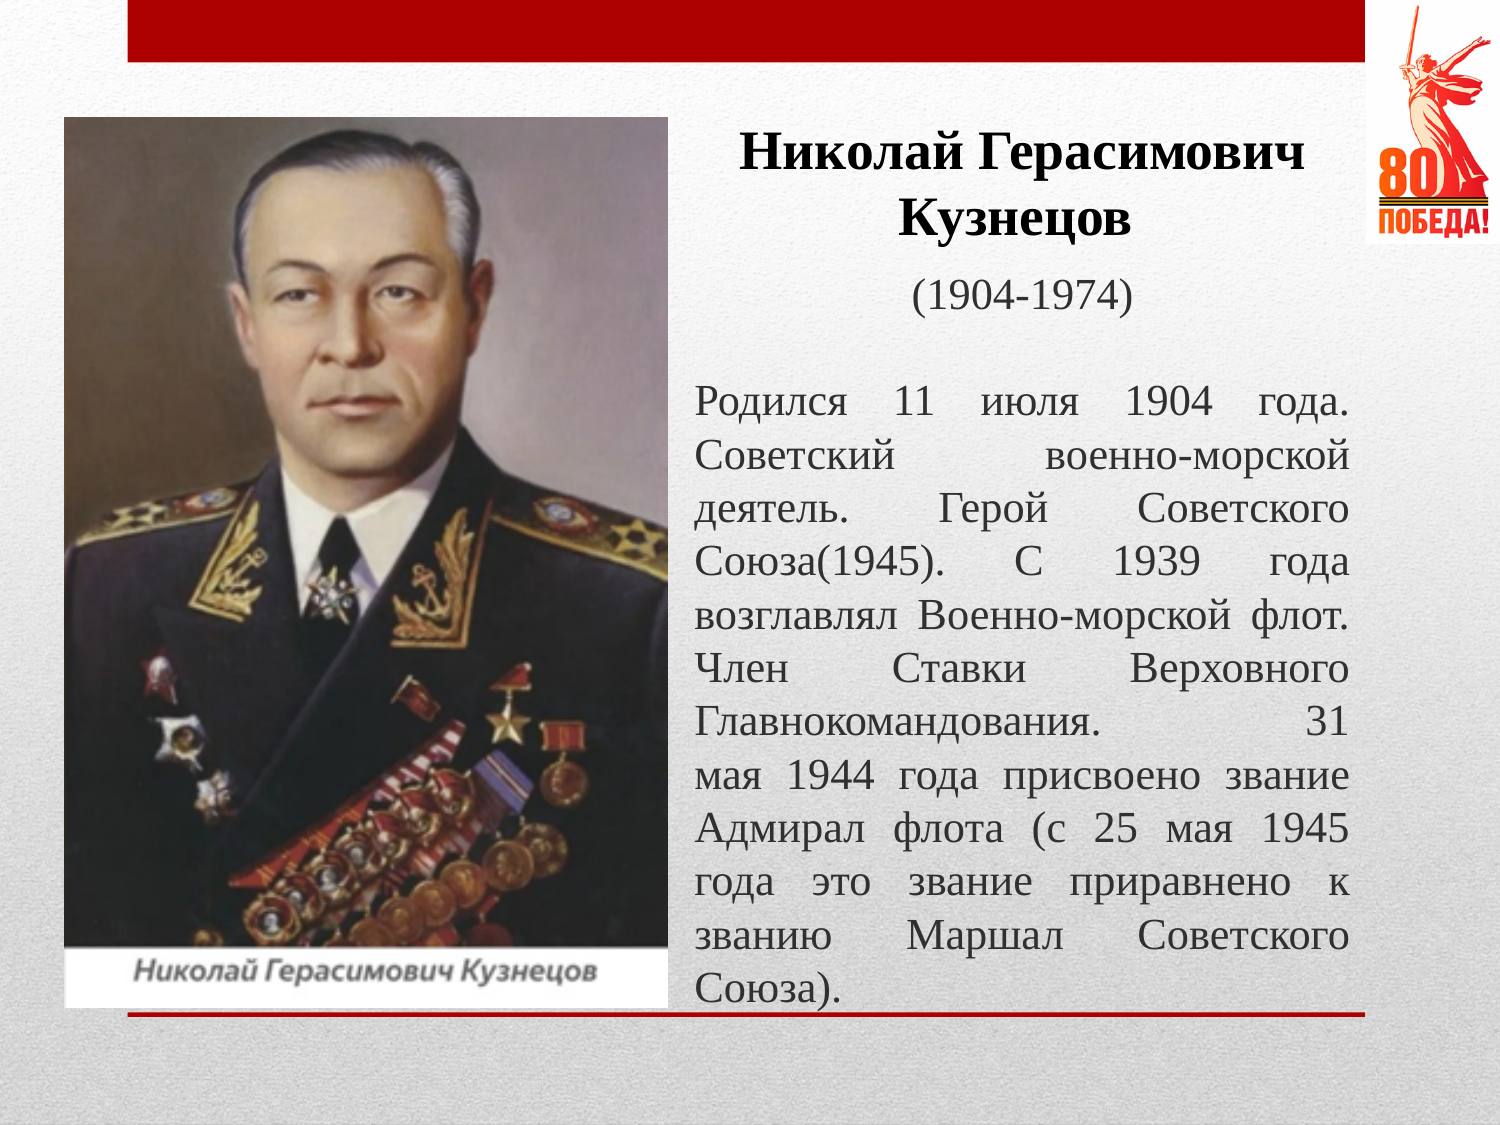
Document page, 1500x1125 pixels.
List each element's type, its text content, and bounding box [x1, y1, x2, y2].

picture [1365, 0, 1500, 245]
picture [64, 116, 669, 1008]
list Николай Герасимович Кузнецов (1904-1974) Родился 11 июля 1904 года. Советский военно-морской деятель. Герой Советского Союза(1945). С 1939 года возглавлял Военно-морской флот. Член Ставки Верховного Главнокомандования. 31 мая 1944 года присвоено звание Адмирал флота (с 25 мая 1945 года это звание приравнено к званию Маршал Советского Союза). [679, 101, 1367, 1024]
